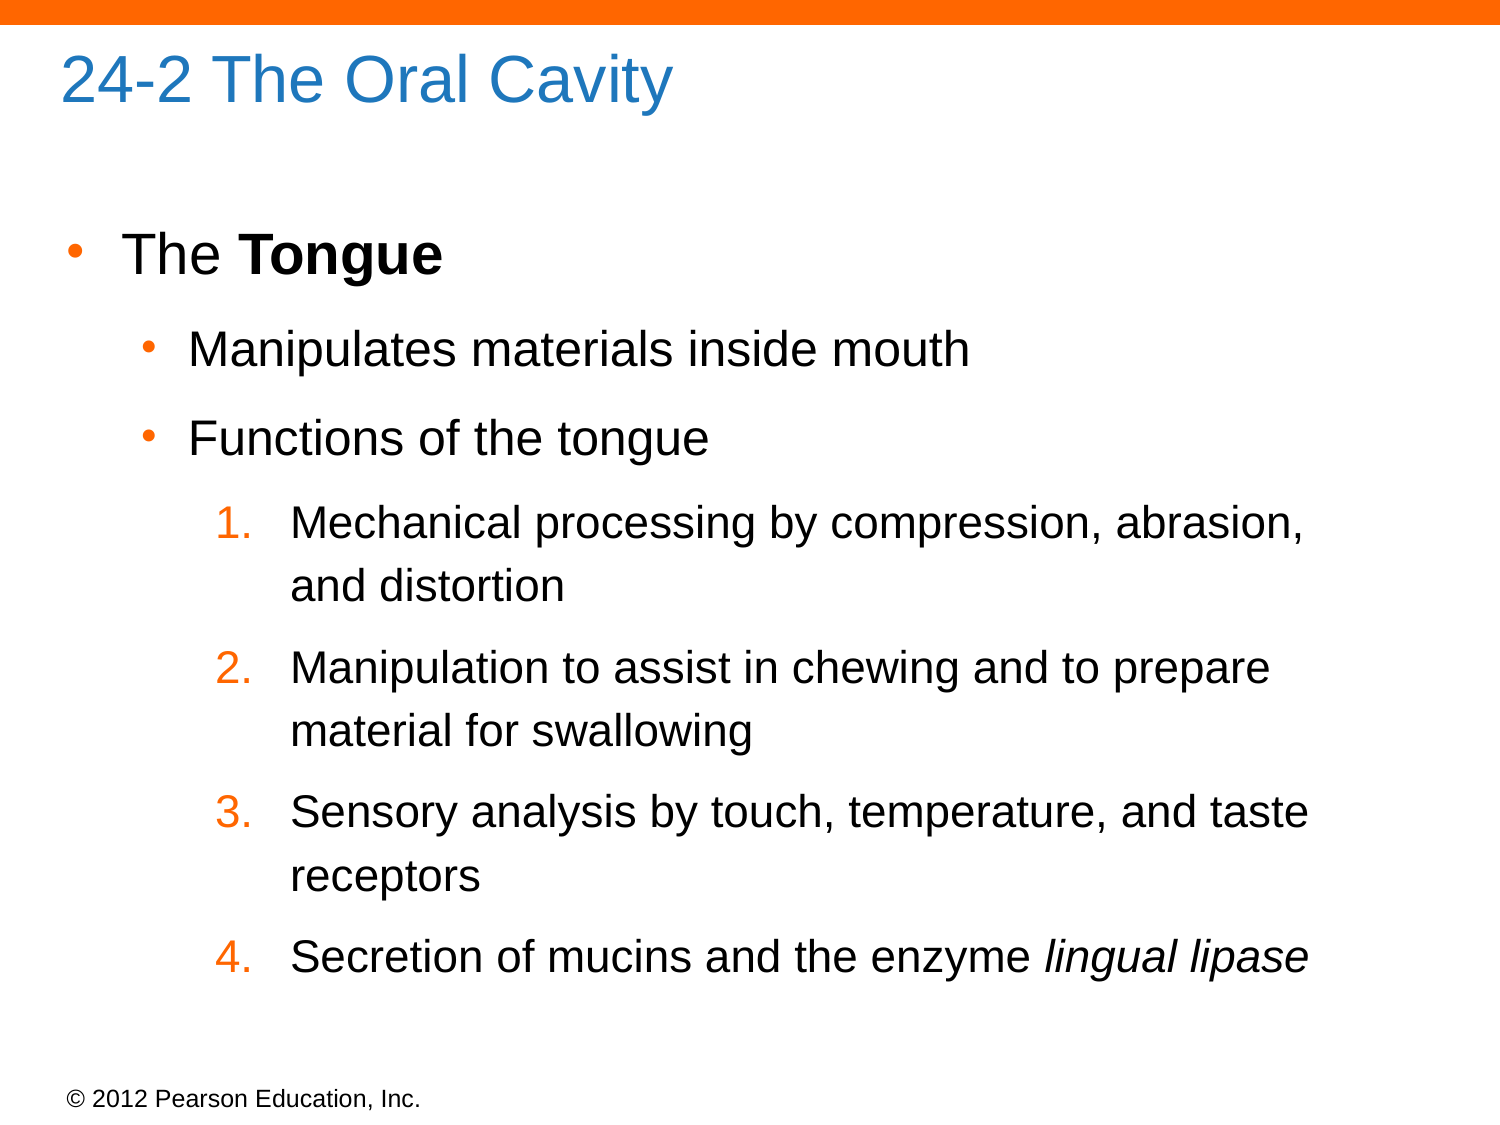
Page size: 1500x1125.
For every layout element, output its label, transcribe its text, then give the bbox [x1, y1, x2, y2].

list The Tongue Manipulates materials inside mouth Functions of the tongue Mechanical processing by compression, abrasion, and distortion Manipulation to assist in chewing and to prepare material for swallowing Sensory analysis by touch, temperature, and taste receptors Secretion of mucins and the enzyme lingual lipase [50, 197, 1400, 1061]
title 24-2 The Oral Cavity [45, 25, 1500, 142]
text_box [0, 0, 1500, 25]
